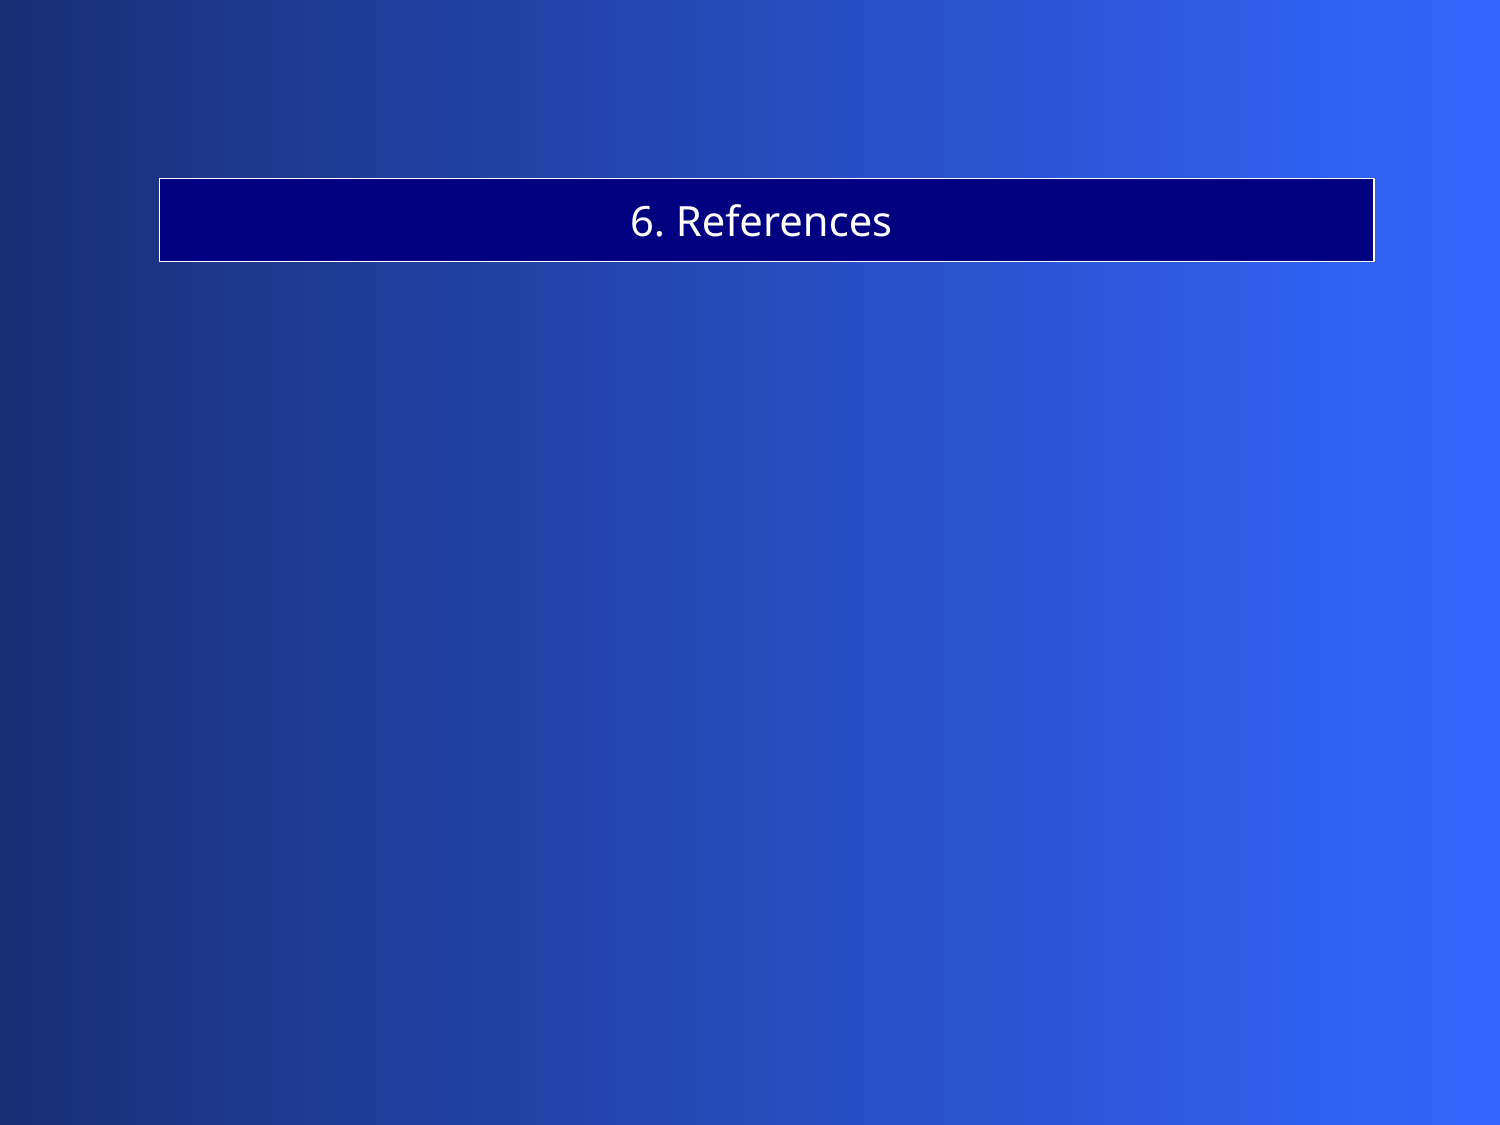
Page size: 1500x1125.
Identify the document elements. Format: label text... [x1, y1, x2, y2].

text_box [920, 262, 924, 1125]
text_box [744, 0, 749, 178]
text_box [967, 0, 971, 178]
text_box [1301, 0, 1305, 178]
text_box [140]: Shvets A., Intel Xeon E5-1600 v2 and E5-2600 v2 CPUs launched, CPU World, Sept. 14 2013, http://www.cpu-world.com/news_2013/2013091401_Intel_Xeon_ E5-1600_v2_and_E5-2600_v2_CPUs_launched.html [744, 262, 749, 1125]
text_box [1301, 262, 1305, 1125]
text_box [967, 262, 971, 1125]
text_box [1189, 262, 1194, 1125]
text_box [1189, 0, 1194, 178]
text_box 6. References [159, 178, 1374, 262]
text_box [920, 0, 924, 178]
